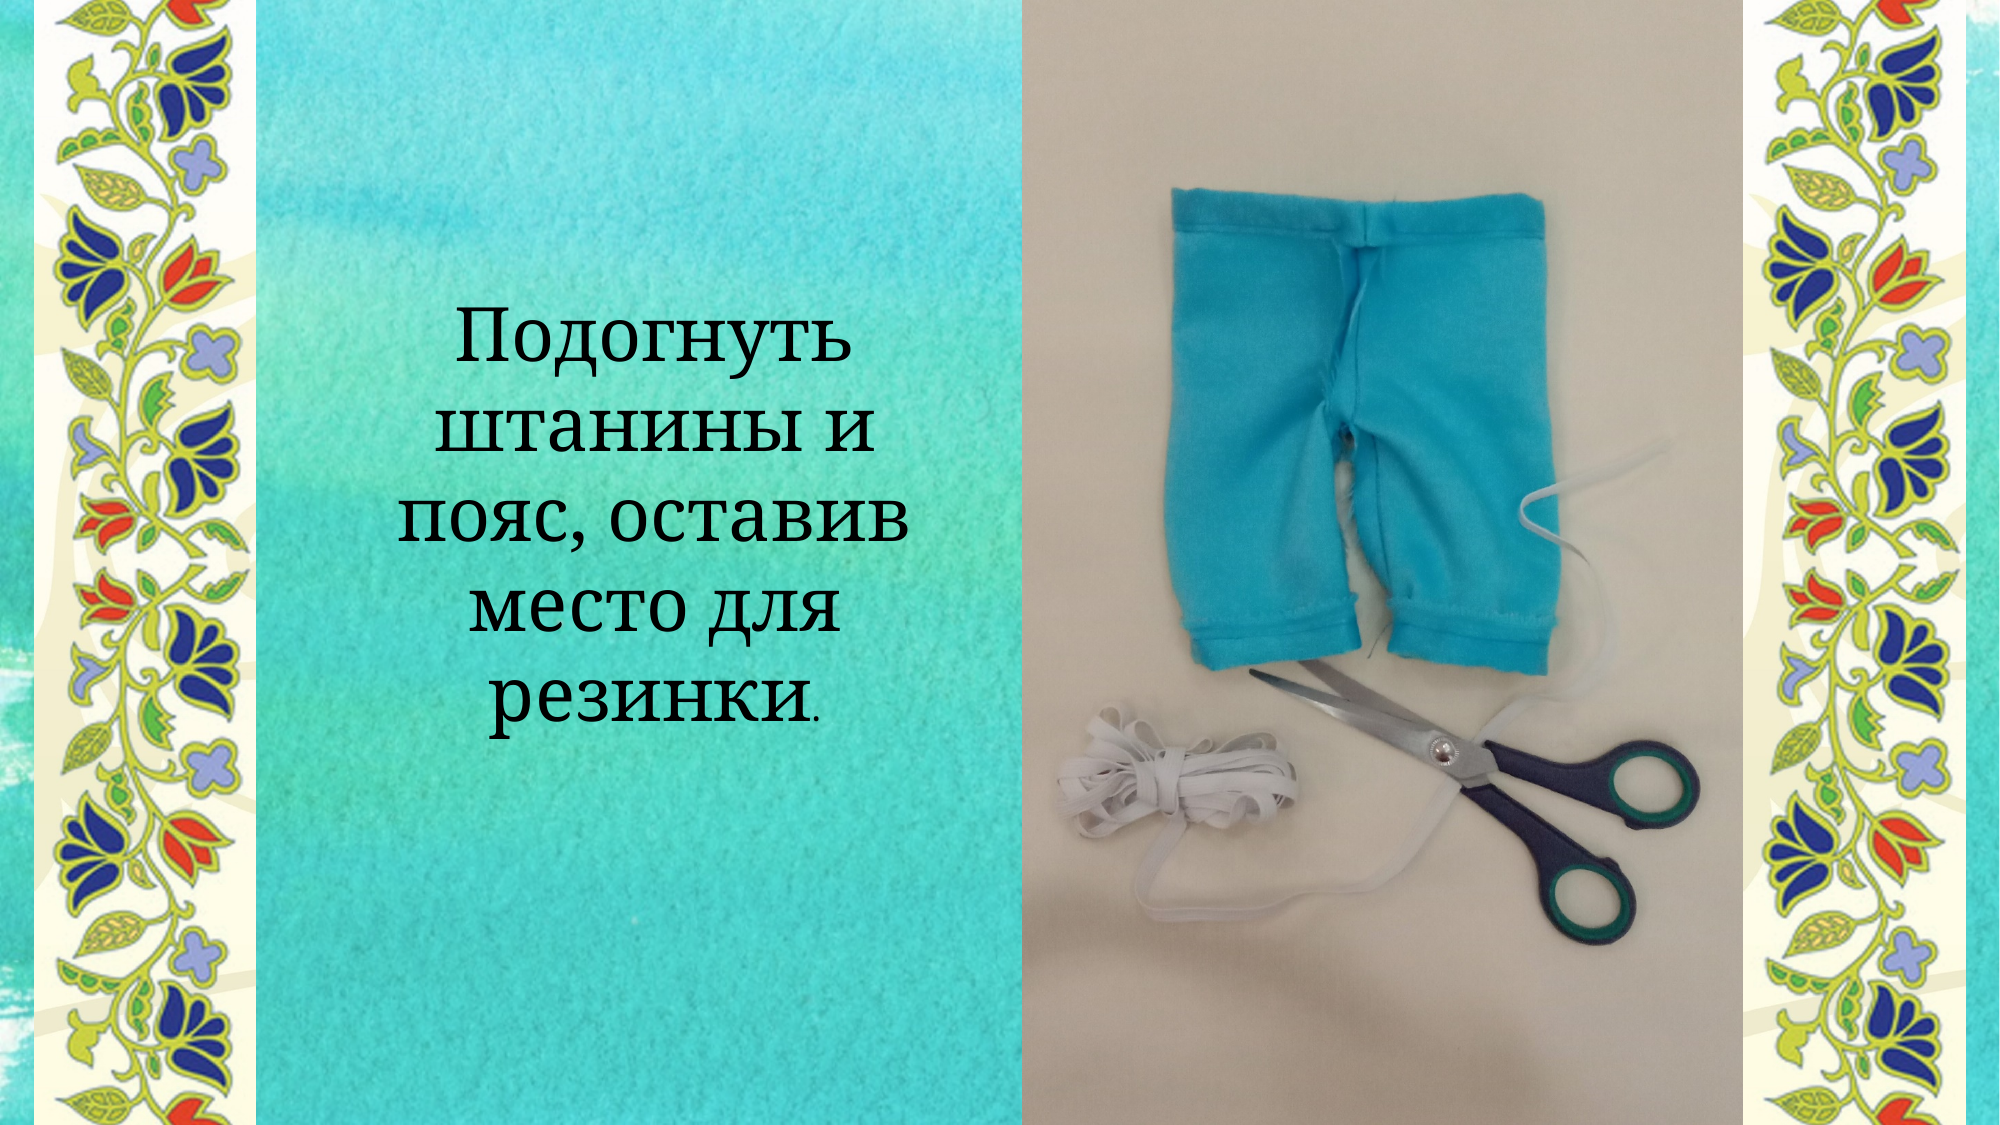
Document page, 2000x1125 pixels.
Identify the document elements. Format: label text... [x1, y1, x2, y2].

text_box Подогнуть штанины и пояс, оставив место для резинки. [327, 278, 983, 744]
picture [0, 0, 2000, 1125]
